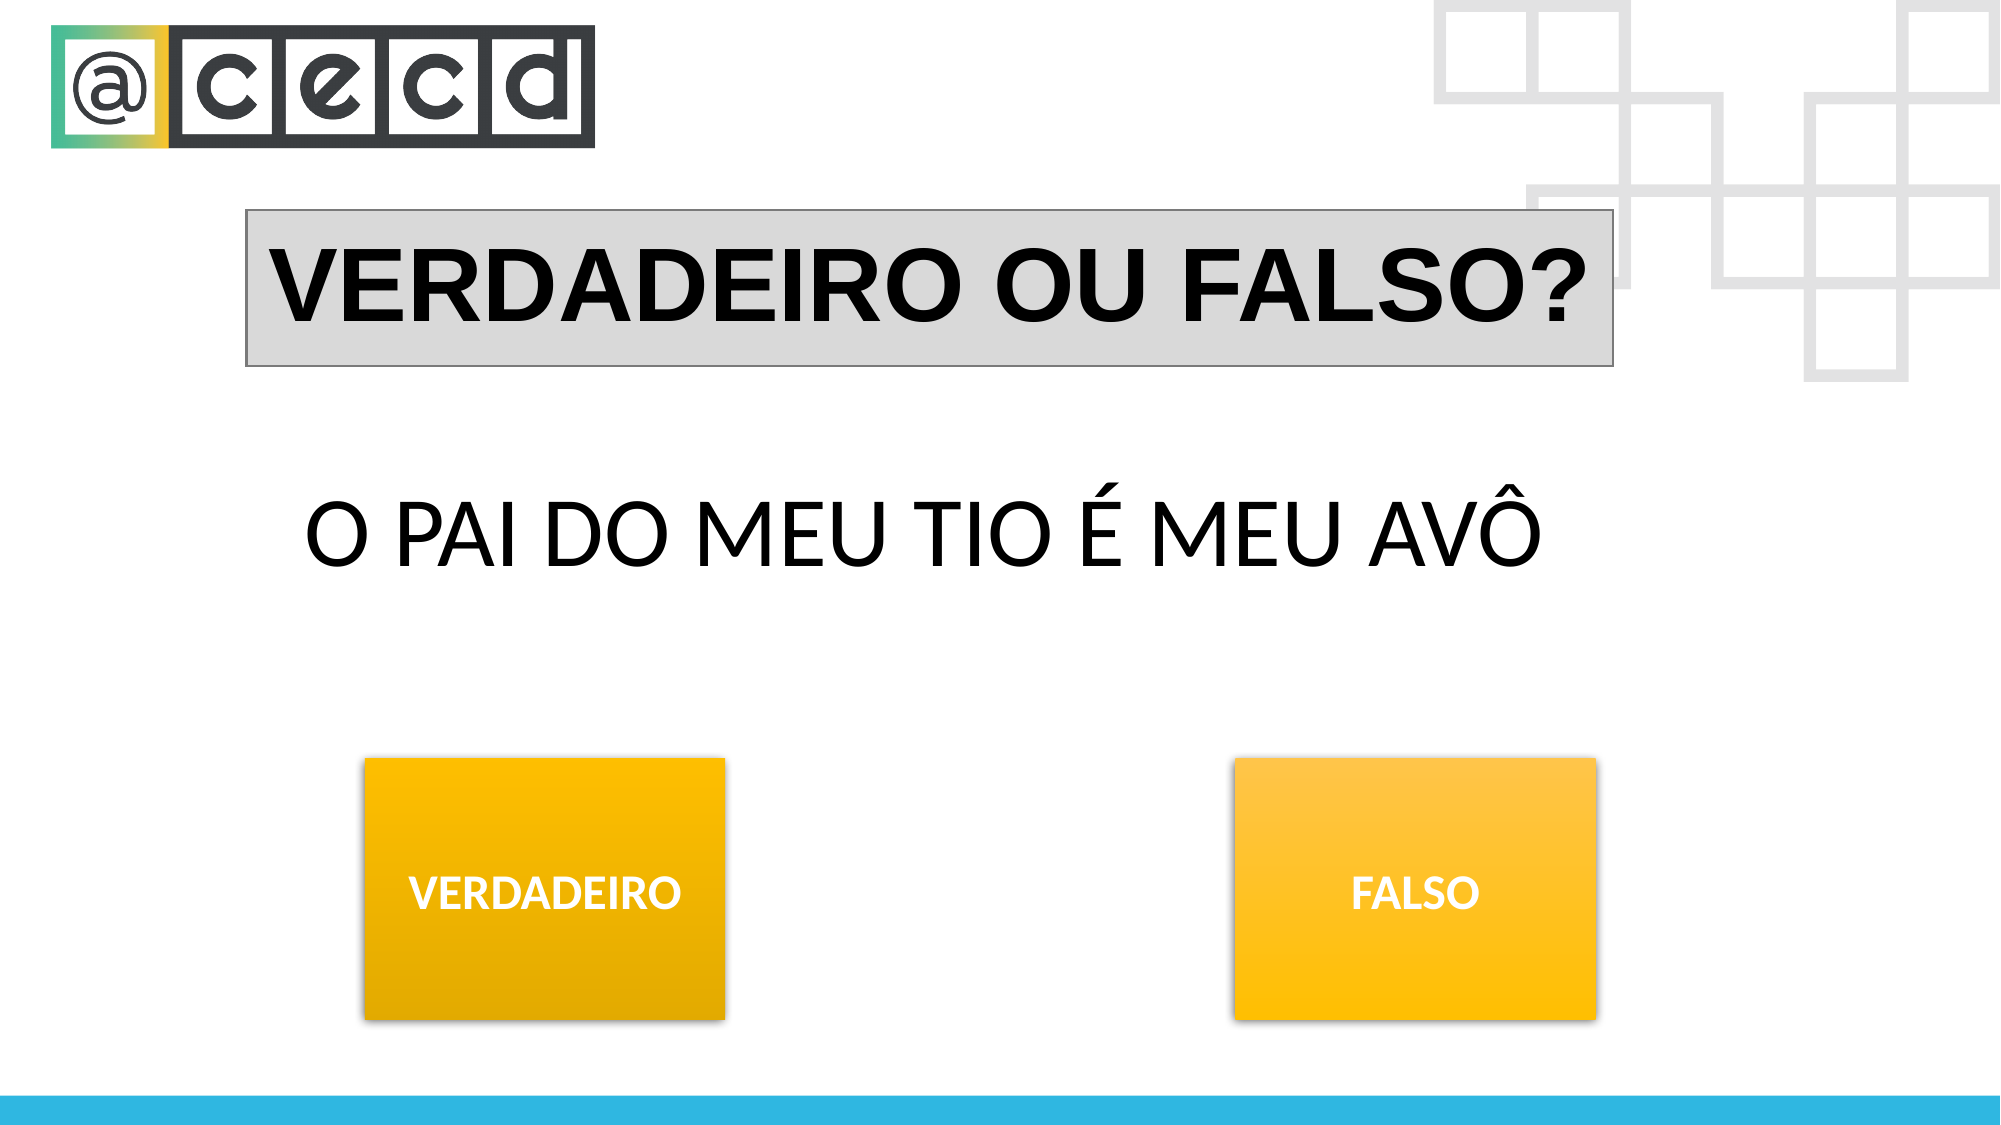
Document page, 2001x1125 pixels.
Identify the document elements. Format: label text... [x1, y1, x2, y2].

picture [0, 0, 2000, 1095]
text_box VERDADEIRO [364, 758, 726, 1020]
text_box FALSO [1235, 758, 1596, 1020]
text_box VERDADEIRO OU FALSO? [245, 209, 1614, 367]
text_box O PAI DO MEU TIO É MEU AVÔ [289, 459, 1979, 594]
